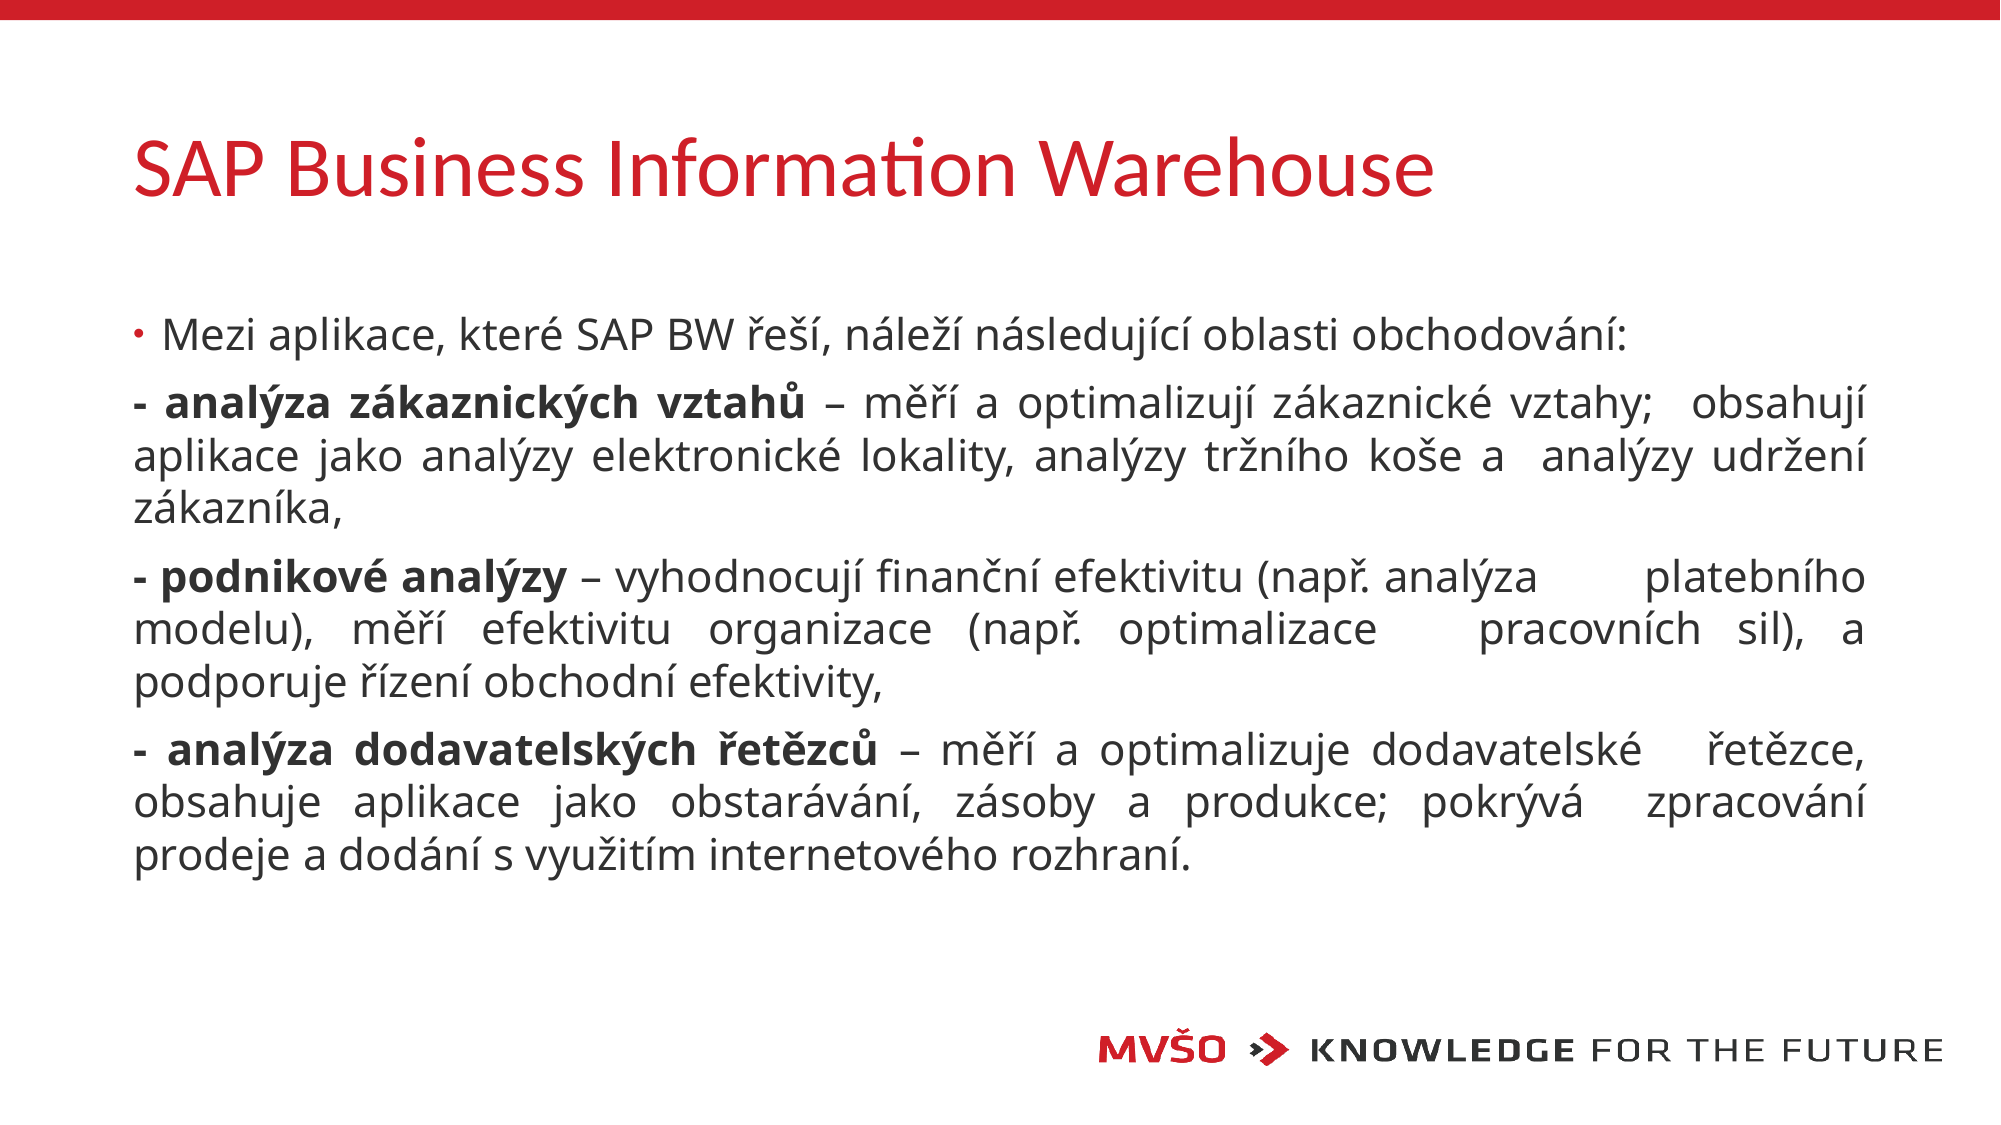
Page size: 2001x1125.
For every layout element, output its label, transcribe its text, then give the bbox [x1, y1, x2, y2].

title SAP Business Information Warehouse [118, 59, 1882, 278]
picture [1099, 1028, 1942, 1066]
list Mezi aplikace, které SAP BW řeší, náleží následující oblasti obchodování: - analýza zákaznických vztahů – měří a optimalizují zákaznické vztahy; obsahují aplikace jako analýzy elektronické lokality, analýzy tržního koše a analýzy udržení zákazníka, - podnikové analýzy – vyhodnocují finanční efektivitu (např. analýza platebního modelu), měří efektivitu organizace (např. optimalizace pracovních sil), a podporuje řízení obchodní efektivity, - analýza dodavatelských řetězců – měří a optimalizuje dodavatelské řetězce, obsahuje aplikace jako obstarávání, zásoby a produkce; pokrývá zpracování prodeje a dodání s využitím internetového rozhraní. [118, 299, 1882, 969]
